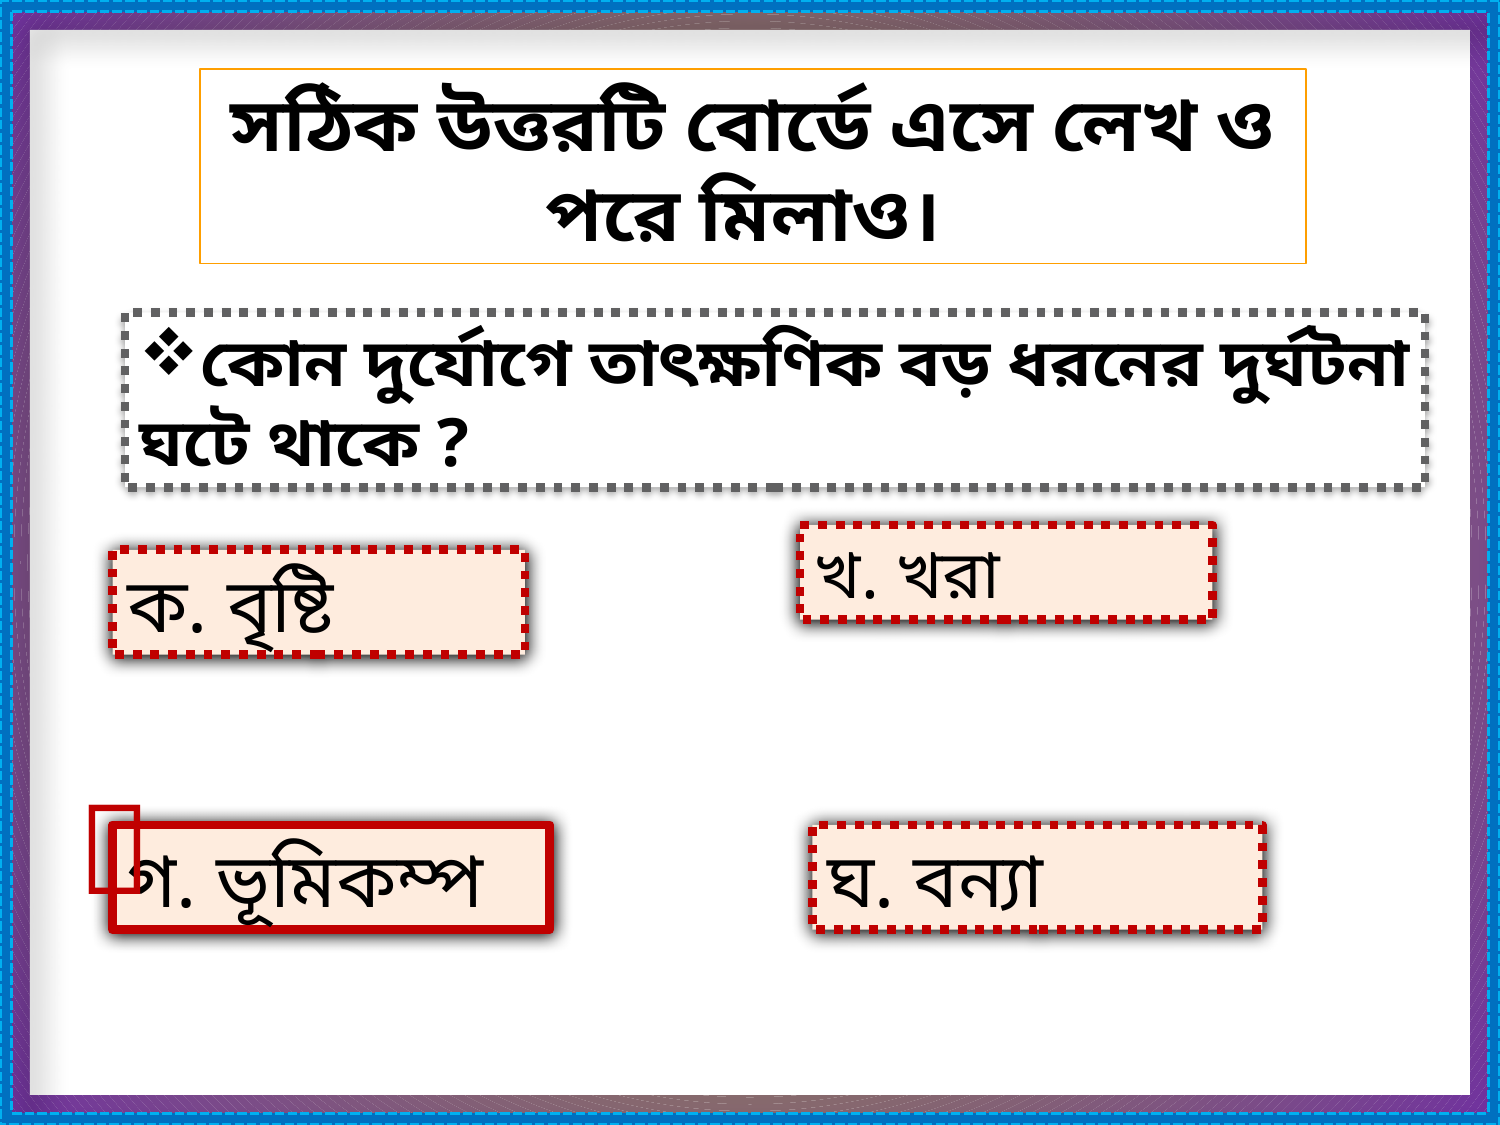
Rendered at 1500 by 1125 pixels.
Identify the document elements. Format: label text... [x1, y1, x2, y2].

text_box ক. বৃষ্টি [108, 545, 529, 659]
text_box কোন দুর্যোগে তাৎক্ষণিক বড় ধরনের দুর্ঘটনা ঘটে থাকে ? [121, 308, 1429, 492]
text_box [0, 0, 1500, 1125]
text_box ঘ. বন্যা [808, 821, 1267, 934]
text_box সঠিক উত্তরটি বোর্ডে এসে লেখ ও পরে মিলাও। [199, 68, 1307, 264]
text_box  [62, 762, 200, 928]
text_box খ. খরা [796, 521, 1217, 624]
text_box গ. ভূমিকম্প [108, 821, 554, 934]
